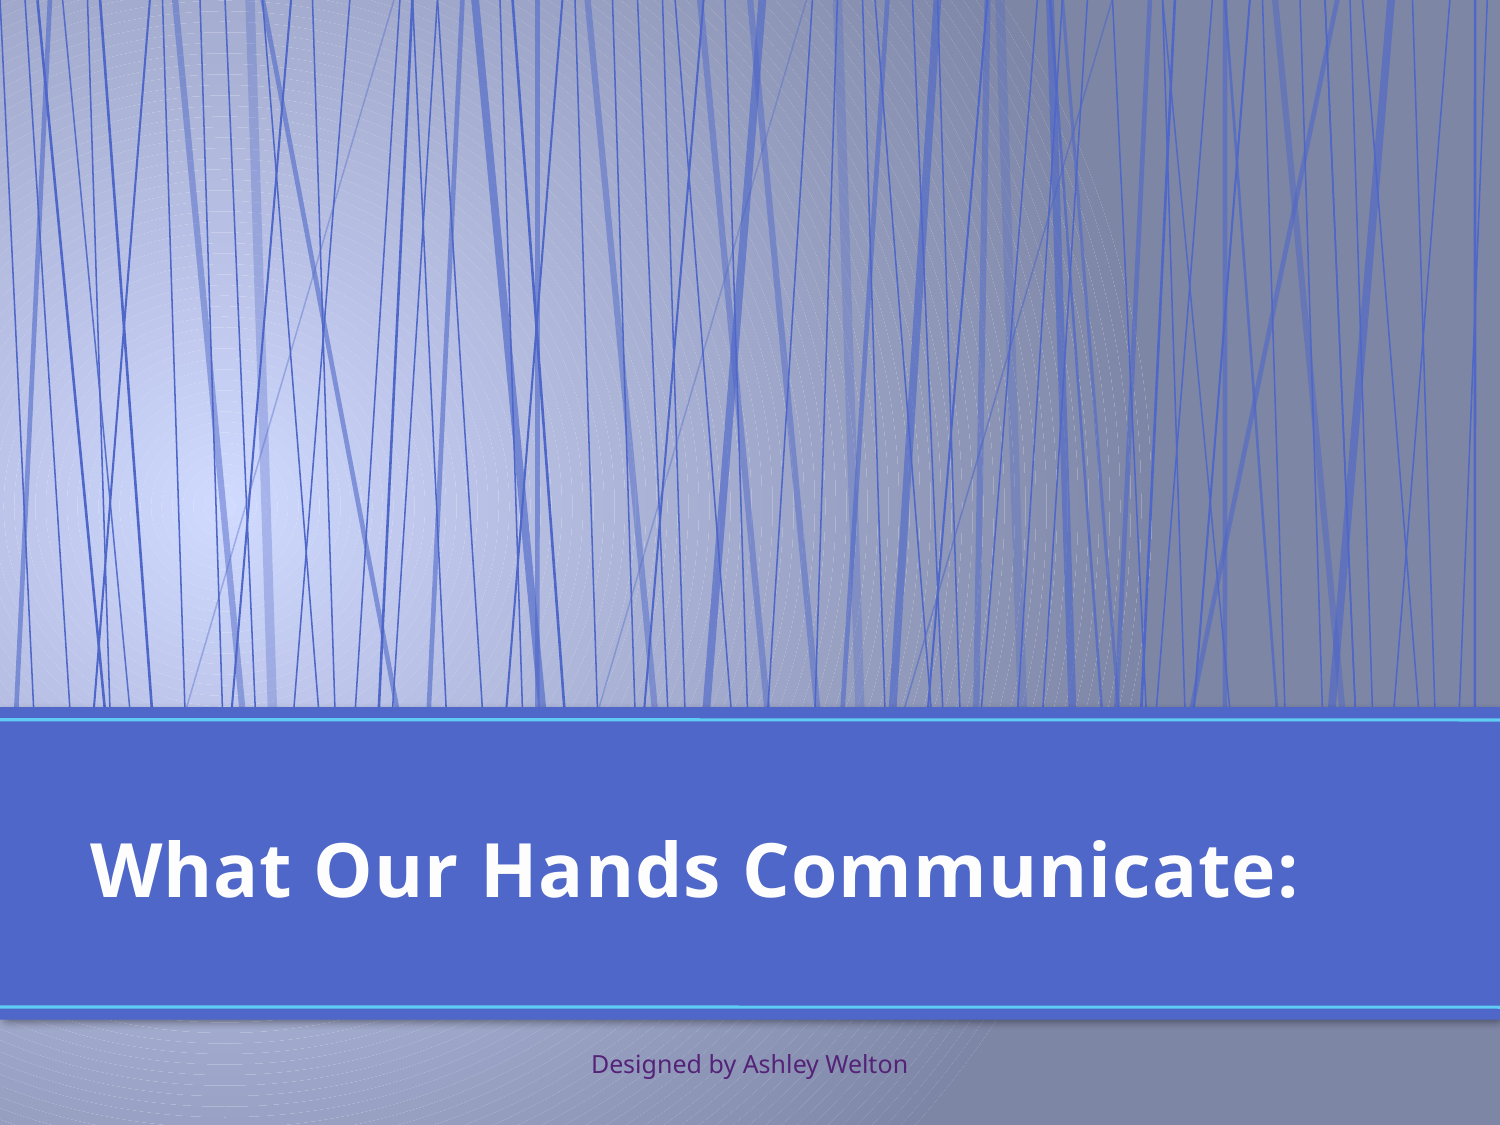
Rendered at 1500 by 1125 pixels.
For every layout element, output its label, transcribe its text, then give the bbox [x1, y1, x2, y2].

title What Our Hands Communicate: [75, 732, 1438, 920]
footer Designed by Ashley Welton [464, 1035, 1036, 1096]
